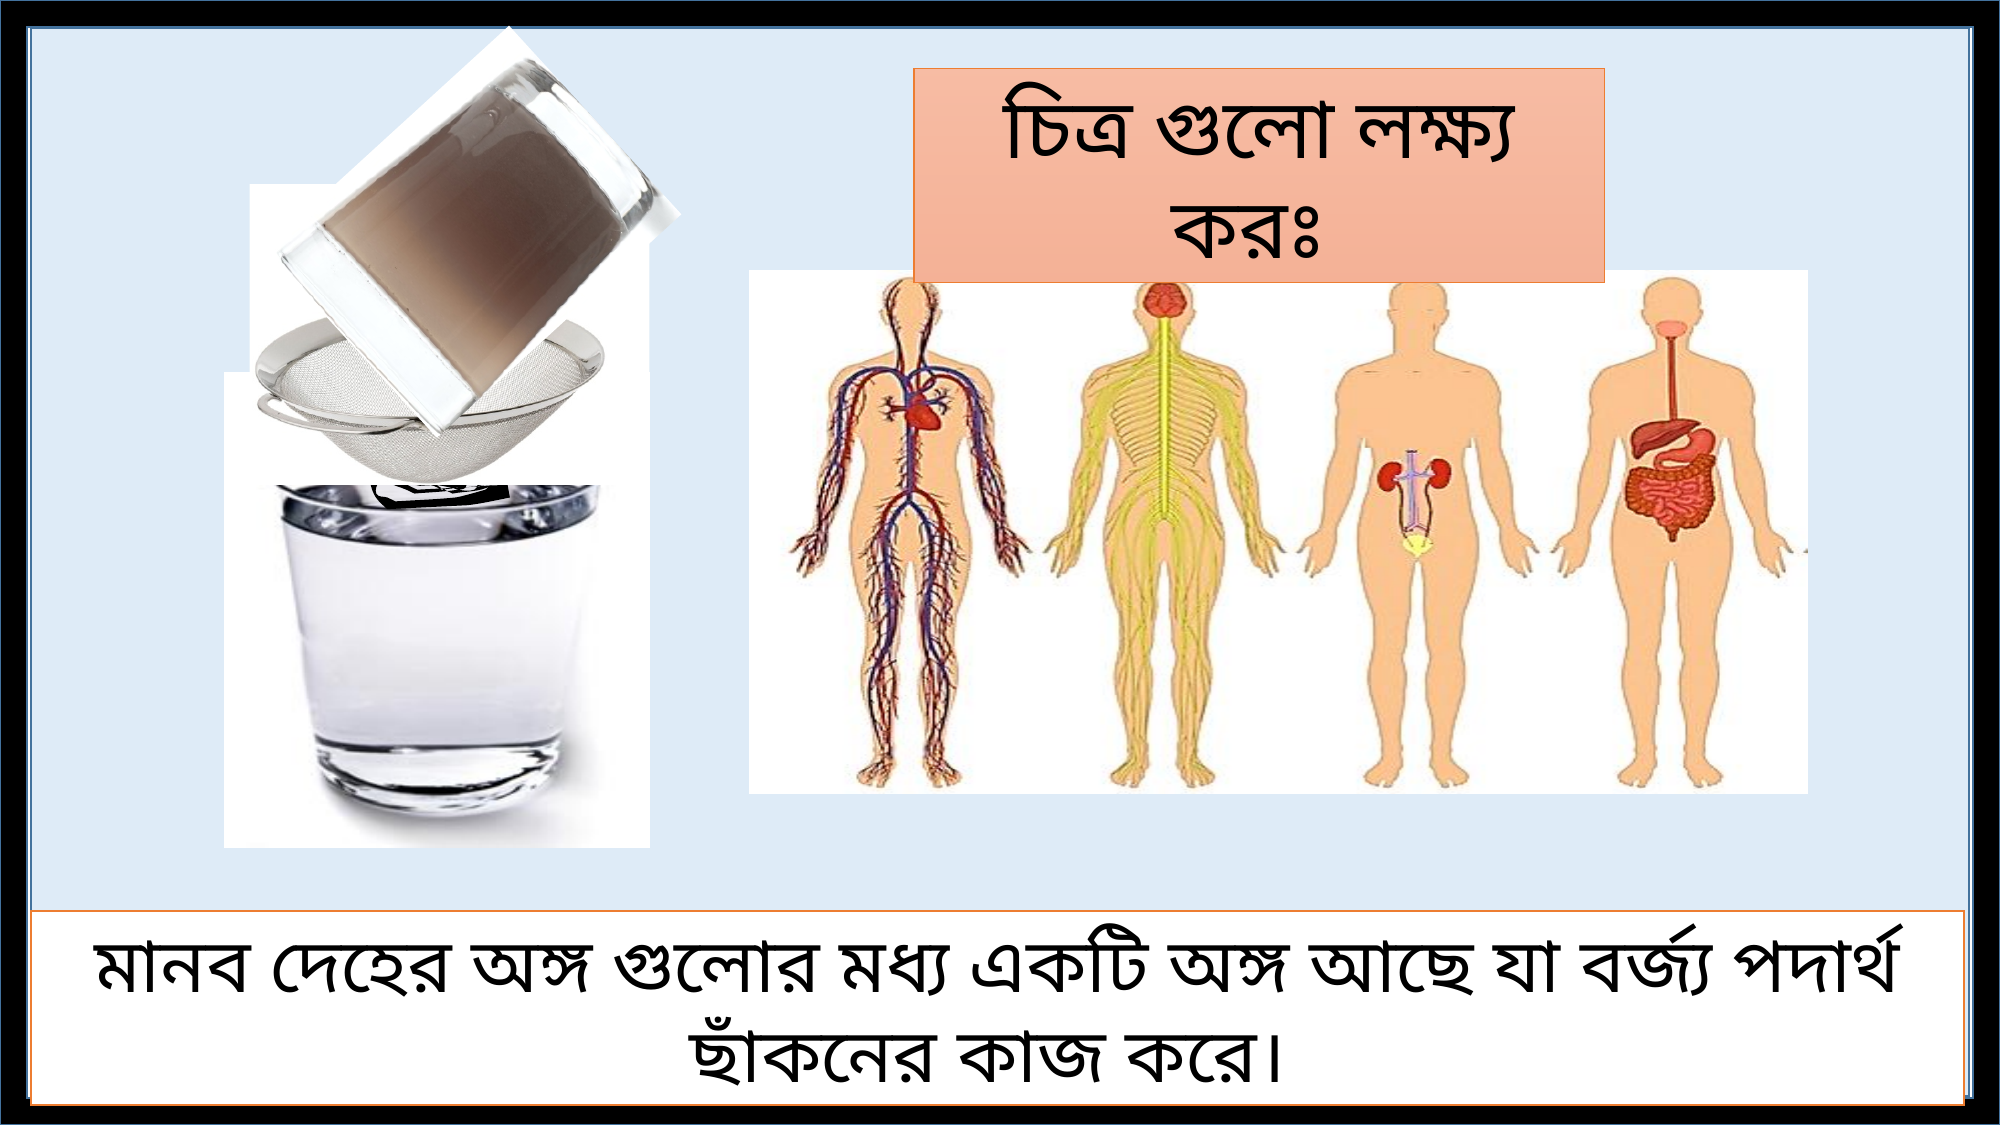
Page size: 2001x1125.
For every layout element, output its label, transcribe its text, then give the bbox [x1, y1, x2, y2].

text_box চিত্র গুলো লক্ষ্য করঃ [913, 68, 1605, 270]
picture [224, 25, 682, 848]
text_box মানব দেহের অঙ্গ গুলোর মধ্য একটি অঙ্গ আছে যা বর্জ্য পদার্থ ছাঁকনের কাজ করে। [30, 910, 1965, 1106]
picture [749, 270, 1808, 794]
text_box [30, 27, 1970, 1098]
text_box [0, 0, 2000, 1125]
